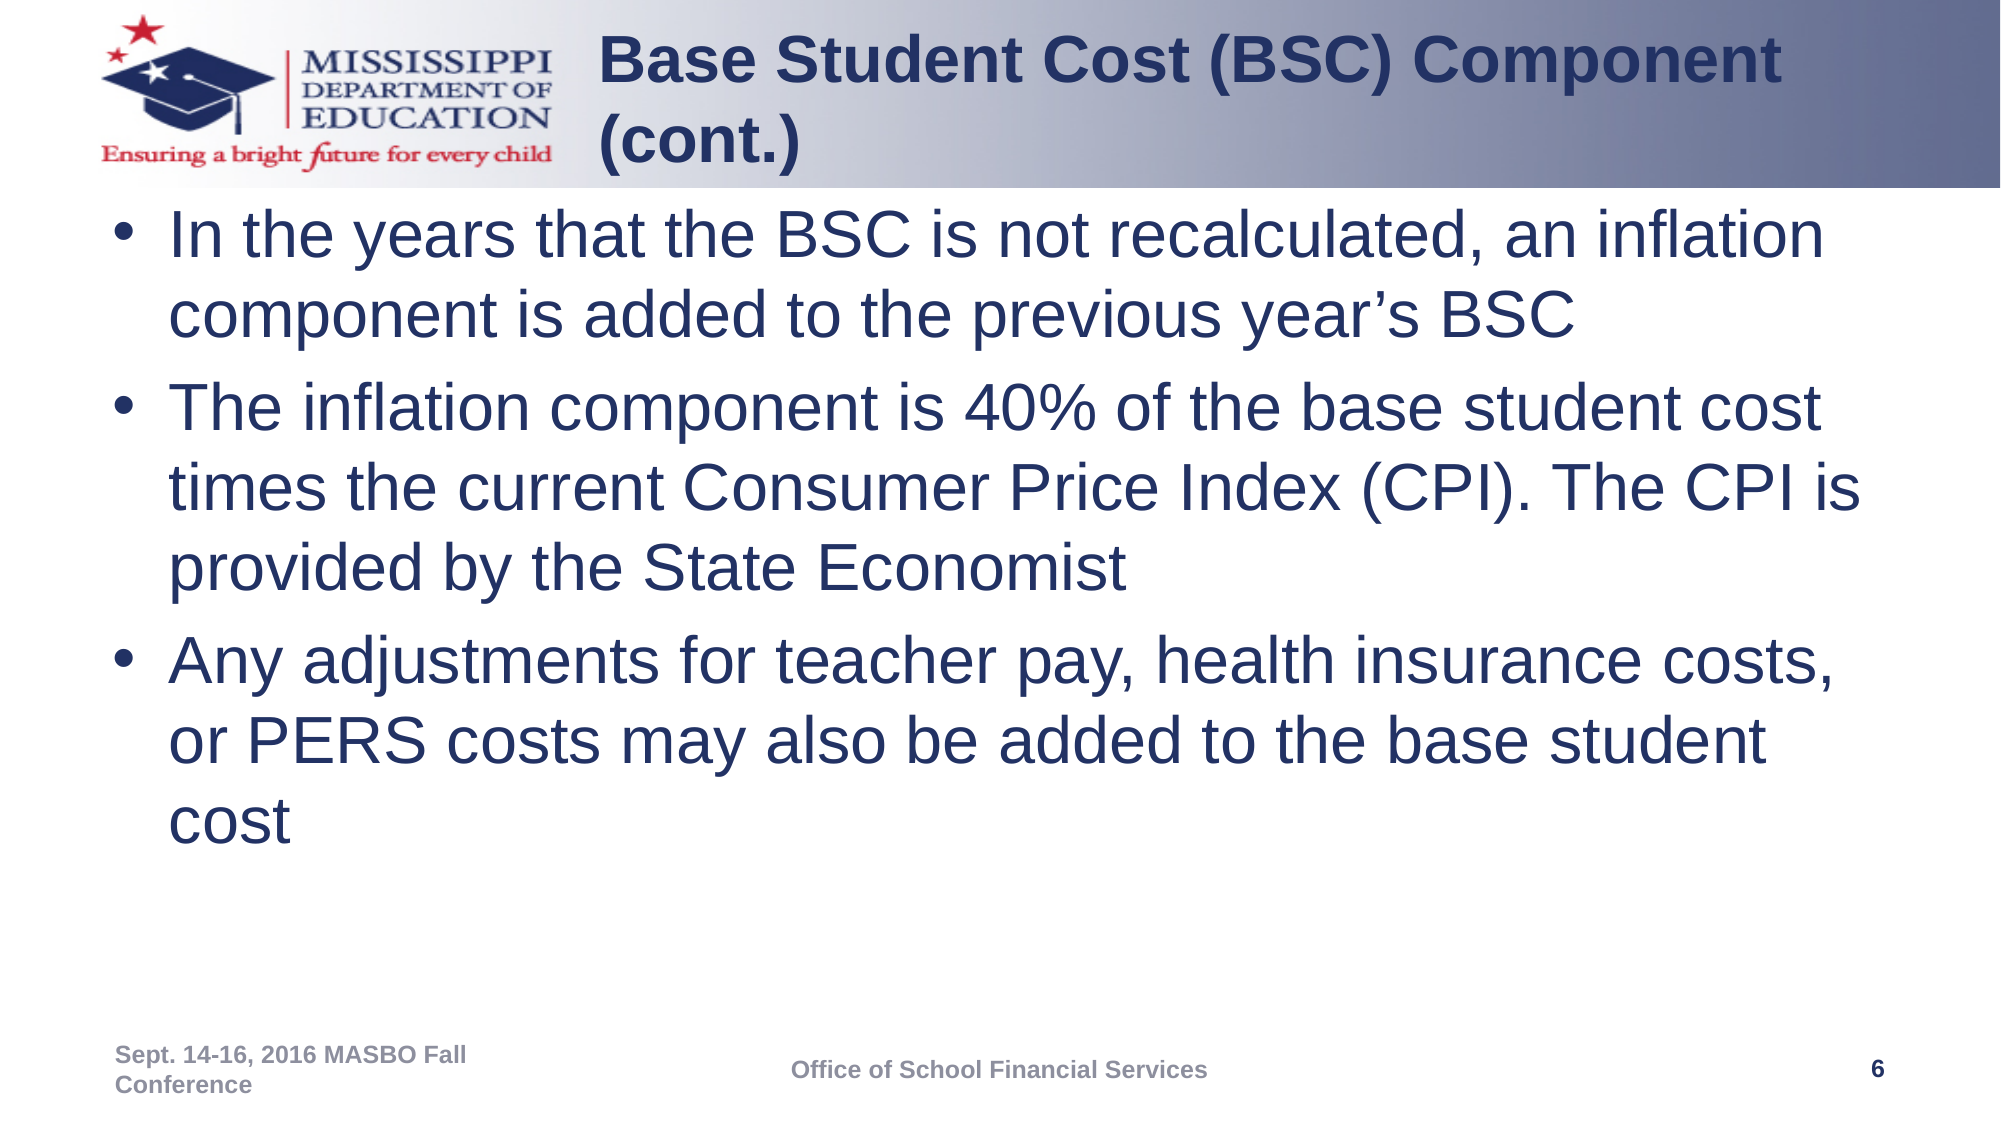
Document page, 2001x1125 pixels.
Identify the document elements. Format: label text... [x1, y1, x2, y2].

list Base Student Cost (BSC) Component (cont.) [583, 8, 1830, 184]
footer Office of School Financial Services [683, 1027, 1317, 1110]
picture [0, 0, 2001, 188]
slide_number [99, 1027, 567, 1110]
list In the years that the BSC is not recalculated, an inflation component is added to the previous year’s BSC The inflation component is 40% of the base student cost times the current Consumer Price Index (CPI). The CPI is provided by the State Economist Any adjustments for teacher pay, health insurance costs, or PERS costs may also be added to the base student cost [97, 183, 1898, 993]
slide_number 6 [1433, 1026, 1900, 1109]
